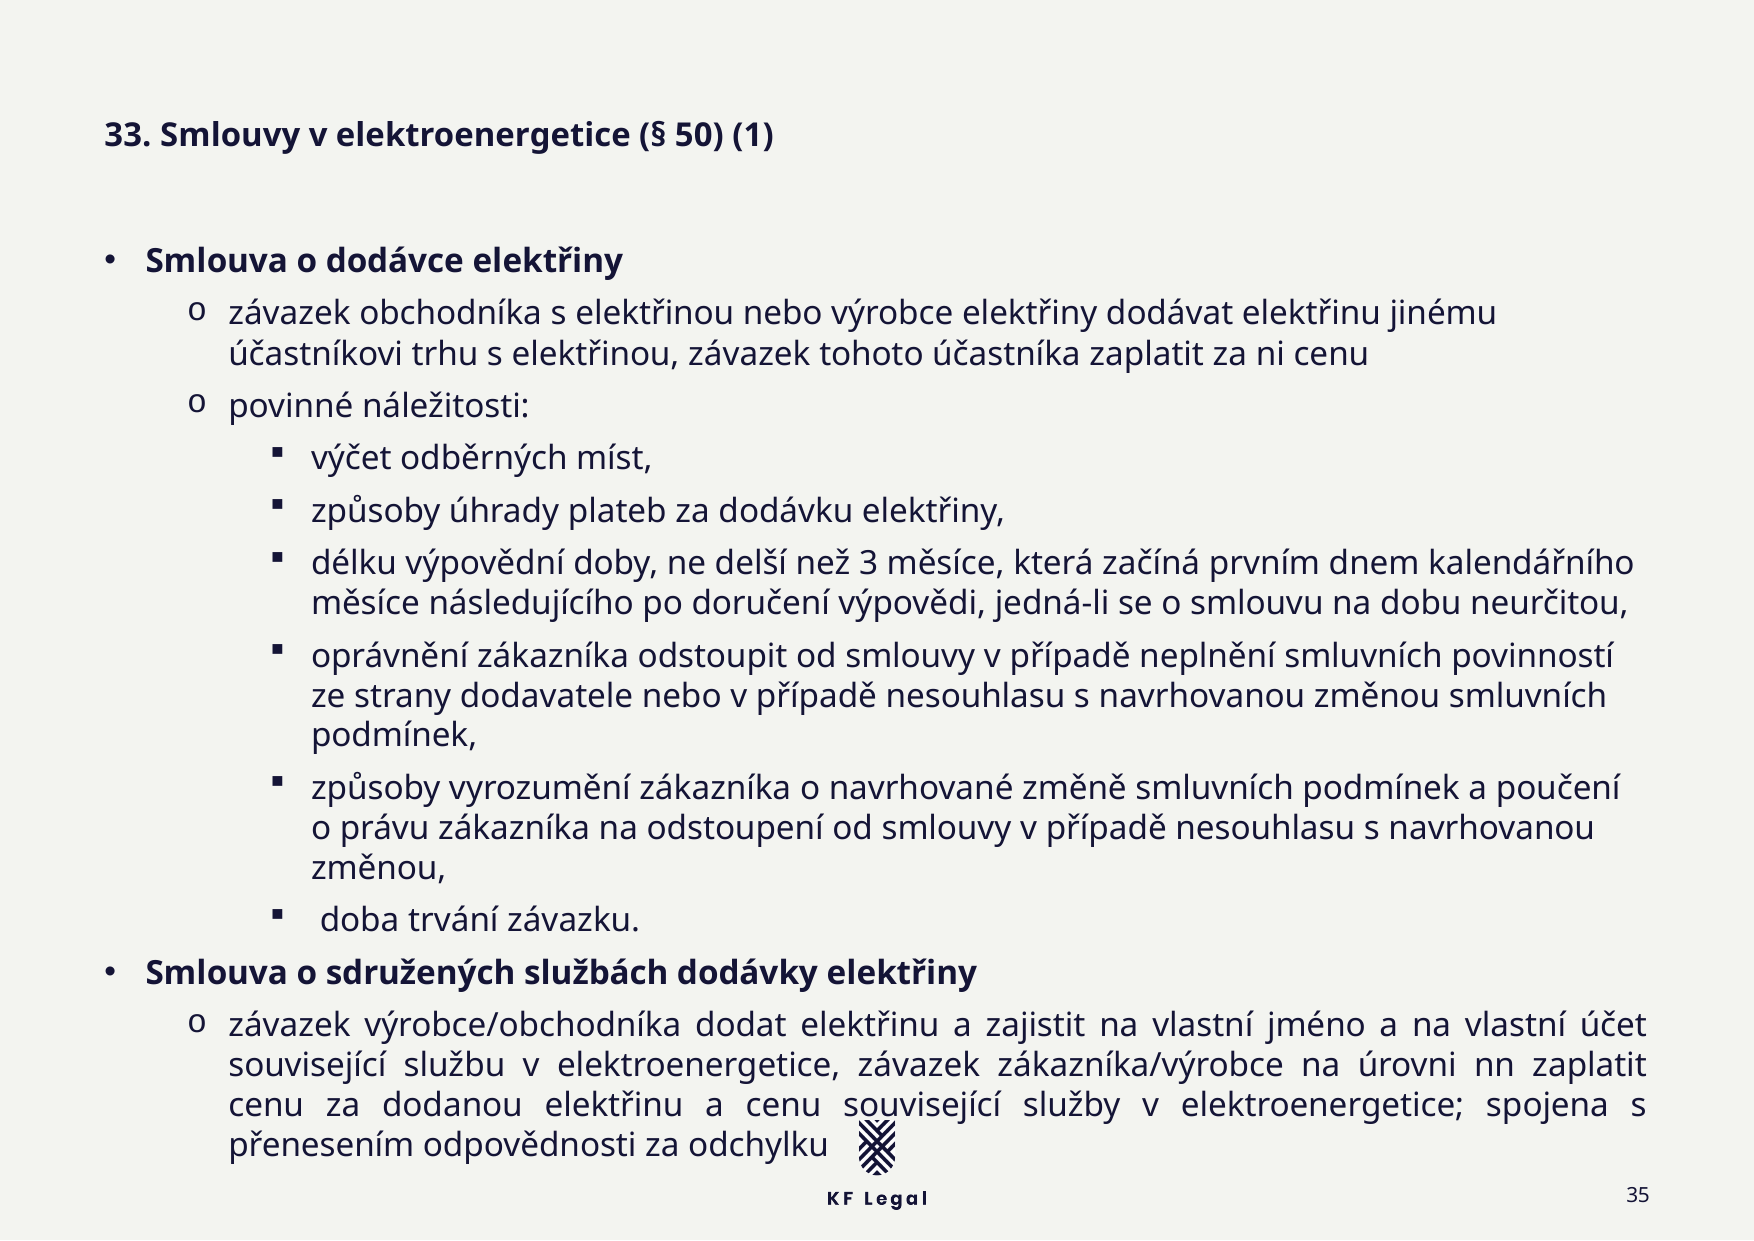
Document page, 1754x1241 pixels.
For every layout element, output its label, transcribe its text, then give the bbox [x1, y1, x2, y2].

slide_number 35 [1238, 1151, 1665, 1240]
picture [827, 1120, 926, 1210]
list Smlouva o dodávce elektřiny závazek obchodníka s elektřinou nebo výrobce elektřiny dodávat elektřinu jinému účastníkovi trhu s elektřinou, závazek tohoto účastníka zaplatit za ni cenu povinné náležitosti: výčet odběrných míst, způsoby úhrady plateb za dodávku elektřiny, délku výpovědní doby, ne delší než 3 měsíce, která začíná prvním dnem kalendářního měsíce následujícího po doručení výpovědi, jedná-li se o smlouvu na dobu neurčitou, oprávnění zákazníka odstoupit od smlouvy v případě neplnění smluvních povinností ze strany dodavatele nebo v případě nesouhlasu s navrhovanou změnou smluvních podmínek, způsoby vyrozumění zákazníka o navrhované změně smluvních podmínek a poučení o právu zákazníka na odstoupení od smlouvy v případě nesouhlasu s navrhovanou změnou, doba trvání závazku. Smlouva o sdružených službách dodávky elektřiny závazek výrobce/obchodníka dodat elektřinu a zajistit na vlastní jméno a na vlastní účet související službu v elektroenergetice, závazek zákazníka/výrobce na úrovni nn zaplatit cenu za dodanou elektřinu a cenu související služby v elektroenergetice; spojena s přenesením odpovědnosti za odchylku [89, 231, 1665, 1090]
title 33. Smlouvy v elektroenergetice (§ 50) (1) [89, 66, 1665, 201]
